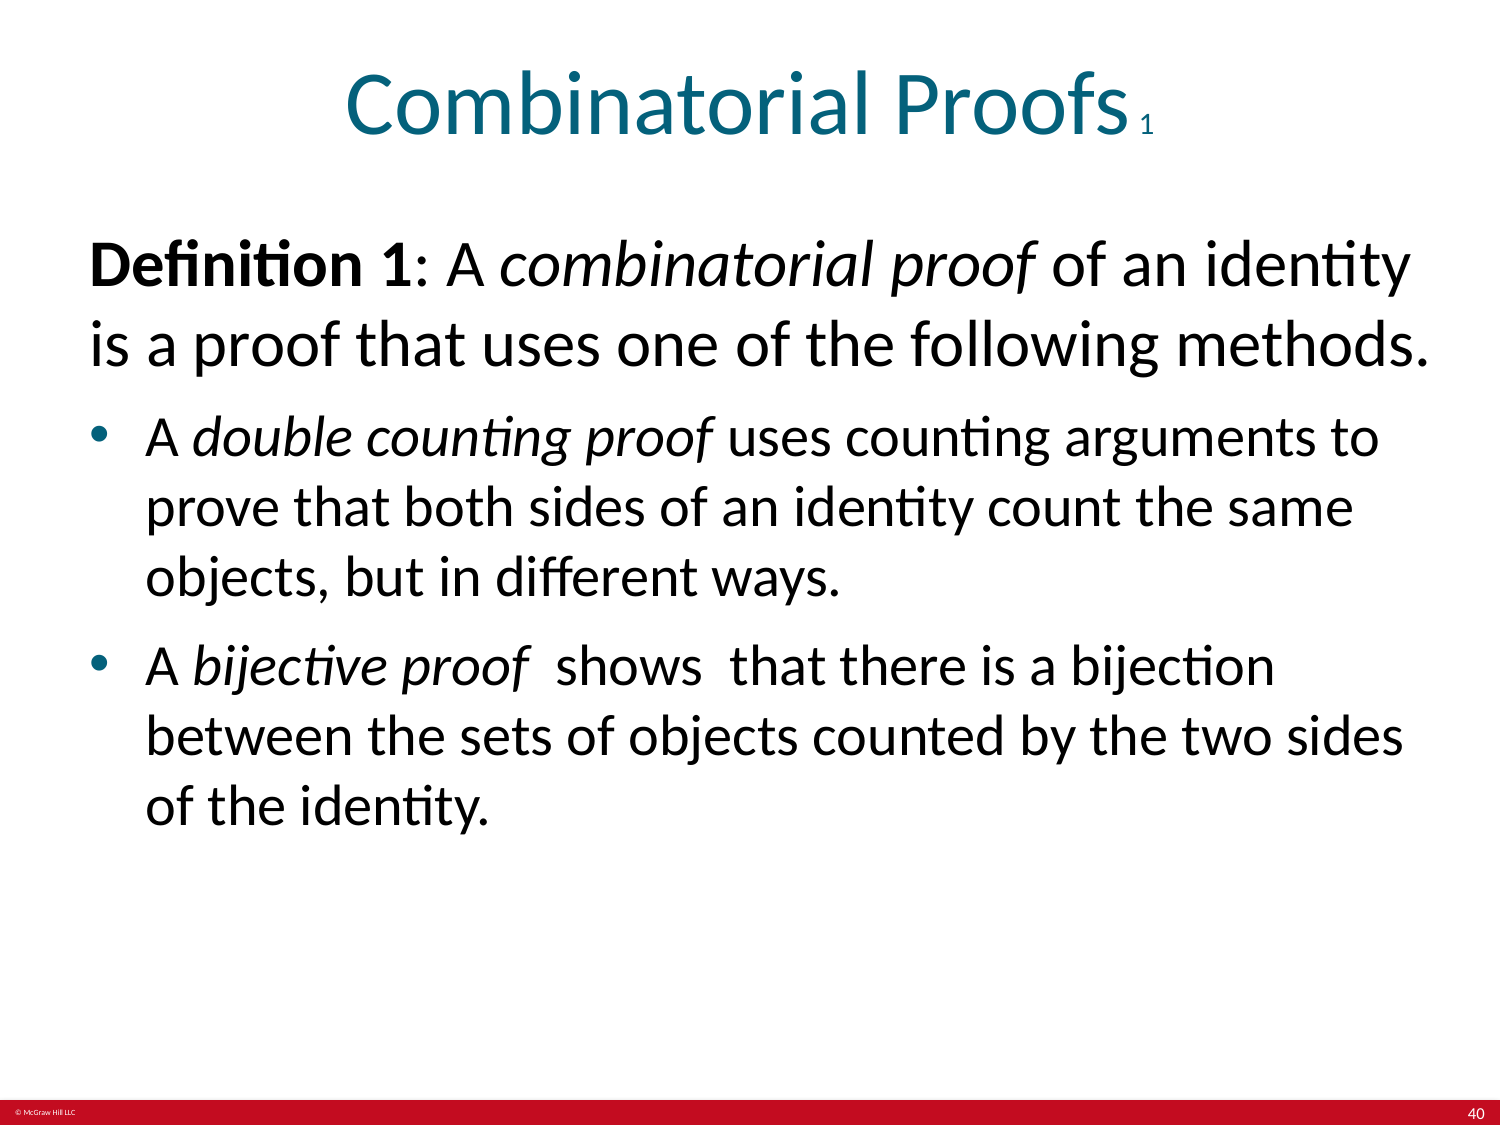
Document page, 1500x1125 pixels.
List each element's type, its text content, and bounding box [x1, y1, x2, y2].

list Definition 1: A combinatorial proof of an identity is a proof that uses one of the following methods. A double counting proof uses counting arguments to prove that both sides of an identity count the same objects, but in different ways. A bijective proof shows that there is a bijection between the sets of objects counted by the two sides of the identity. [75, 212, 1450, 1025]
title Combinatorial Proofs 1 [0, 0, 1500, 195]
text_box 40 [1424, 1099, 1500, 1125]
